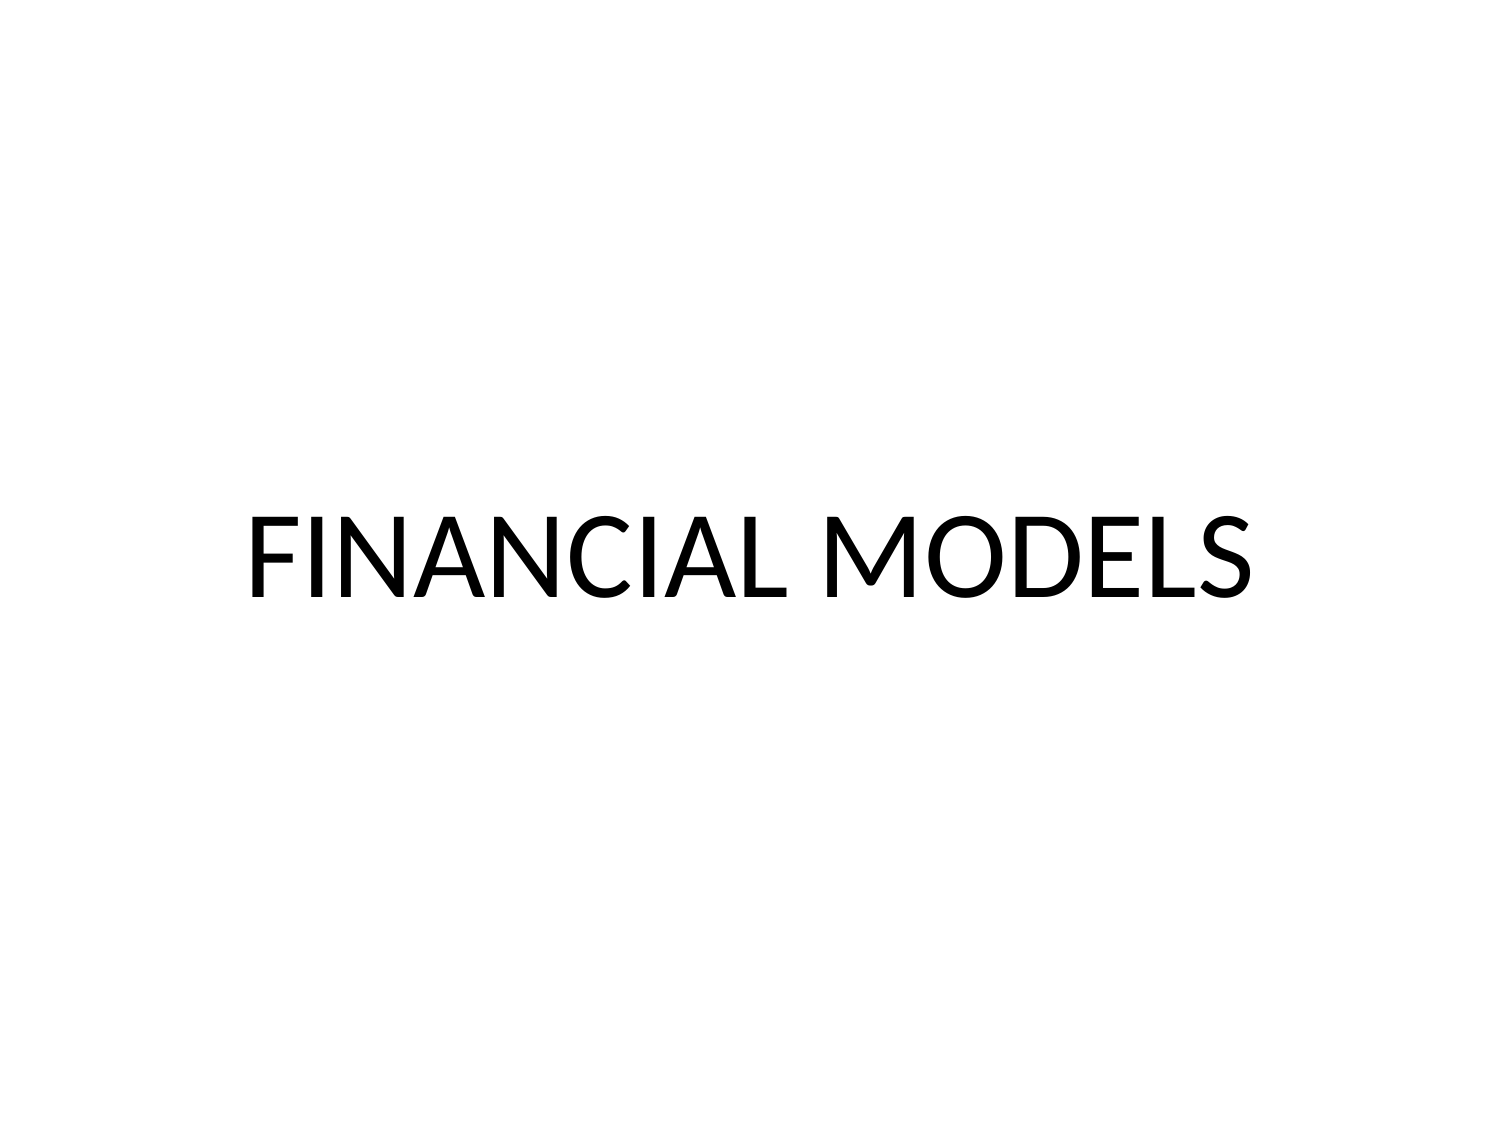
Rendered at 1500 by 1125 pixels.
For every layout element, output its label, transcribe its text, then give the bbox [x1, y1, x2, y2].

title FINANCIAL MODELS [75, 45, 1425, 1050]
